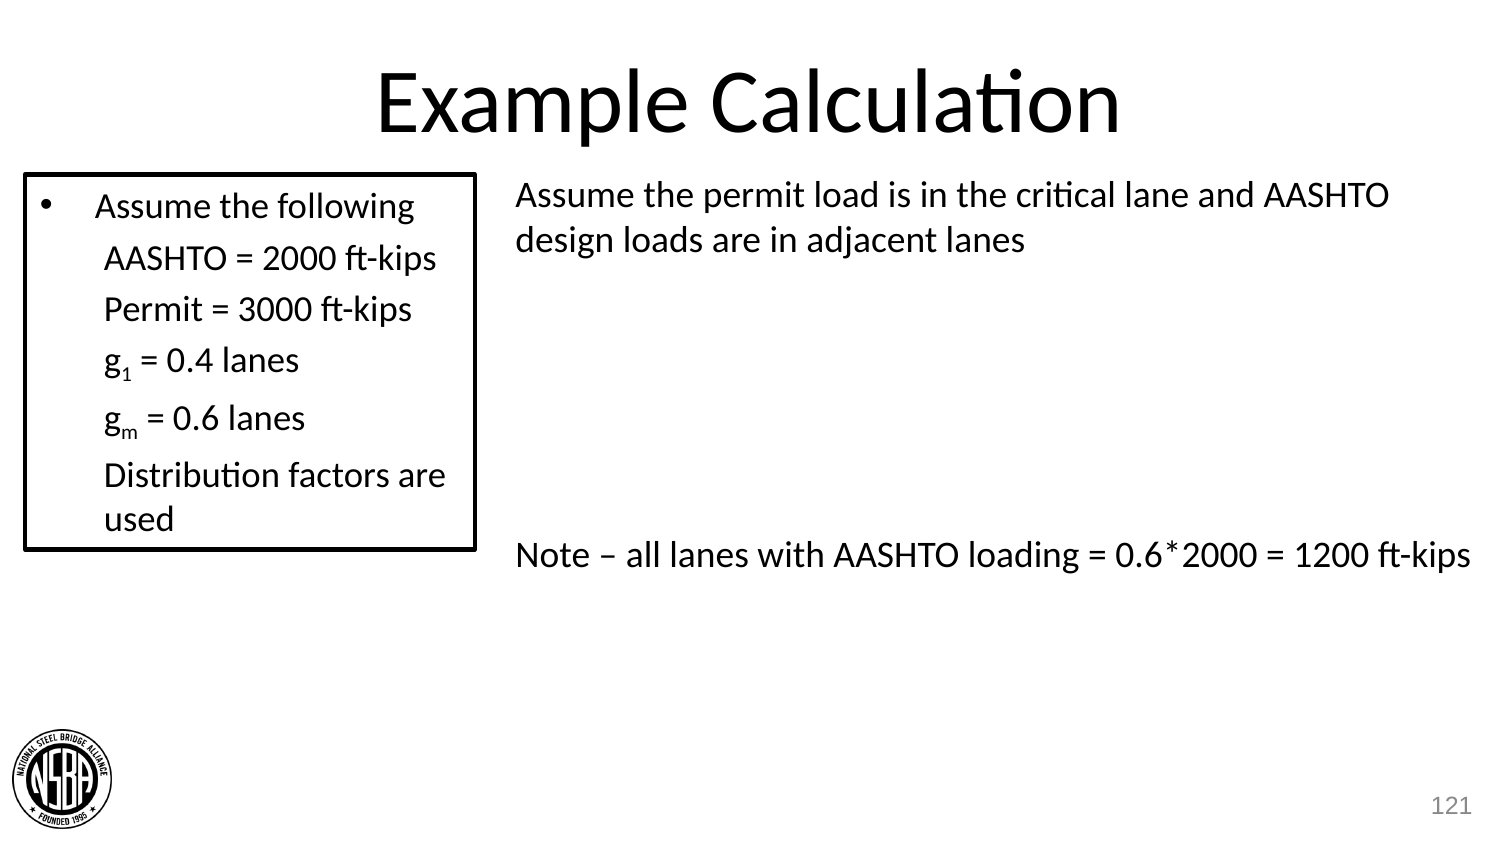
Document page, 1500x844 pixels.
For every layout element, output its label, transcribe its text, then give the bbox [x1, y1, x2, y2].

slide_number 121 [1137, 782, 1488, 828]
picture [12, 729, 112, 829]
title Example Calculation [75, 33, 1425, 175]
list Assume the following AASHTO = 2000 ft-kips Permit = 3000 ft-kips g1 = 0.4 lanes gm = 0.6 lanes Distribution factors are used [23, 172, 477, 552]
